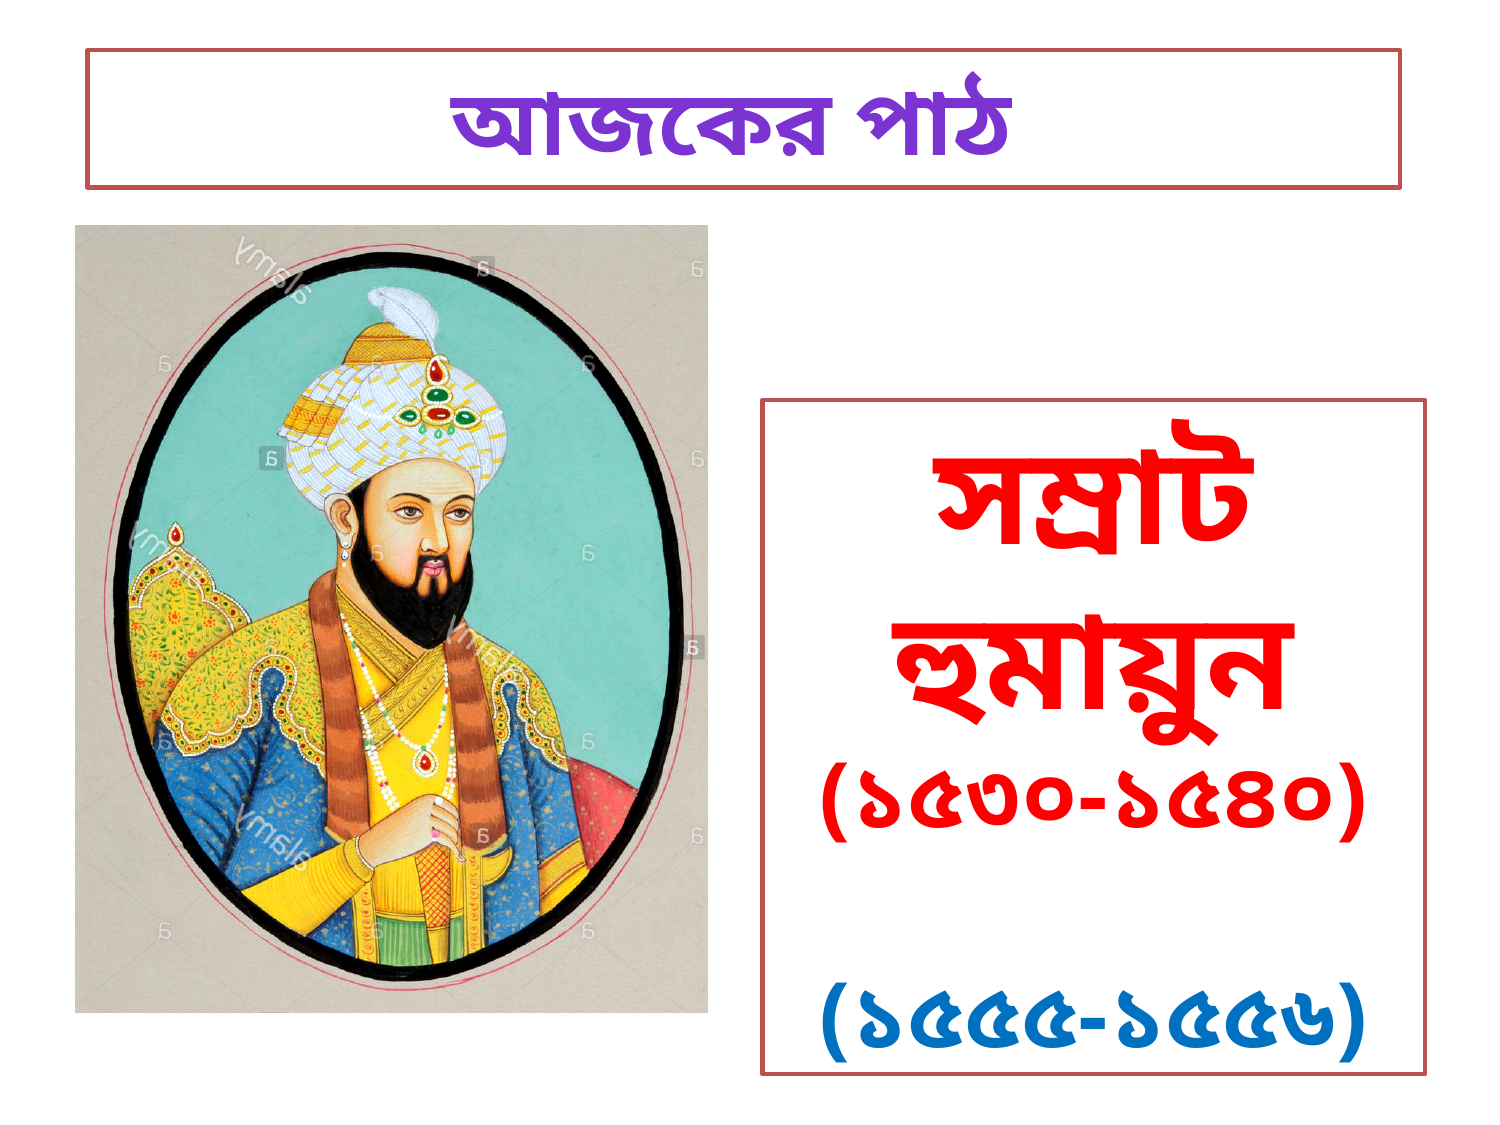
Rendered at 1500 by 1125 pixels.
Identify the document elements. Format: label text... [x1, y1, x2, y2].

text_box সম্রাট হুমায়ুন (১৫৩০-১৫৪০) (১৫৫৫-১৫৫৬) [760, 398, 1427, 1076]
title আজকের পাঠ [85, 48, 1402, 190]
picture [74, 224, 708, 1013]
